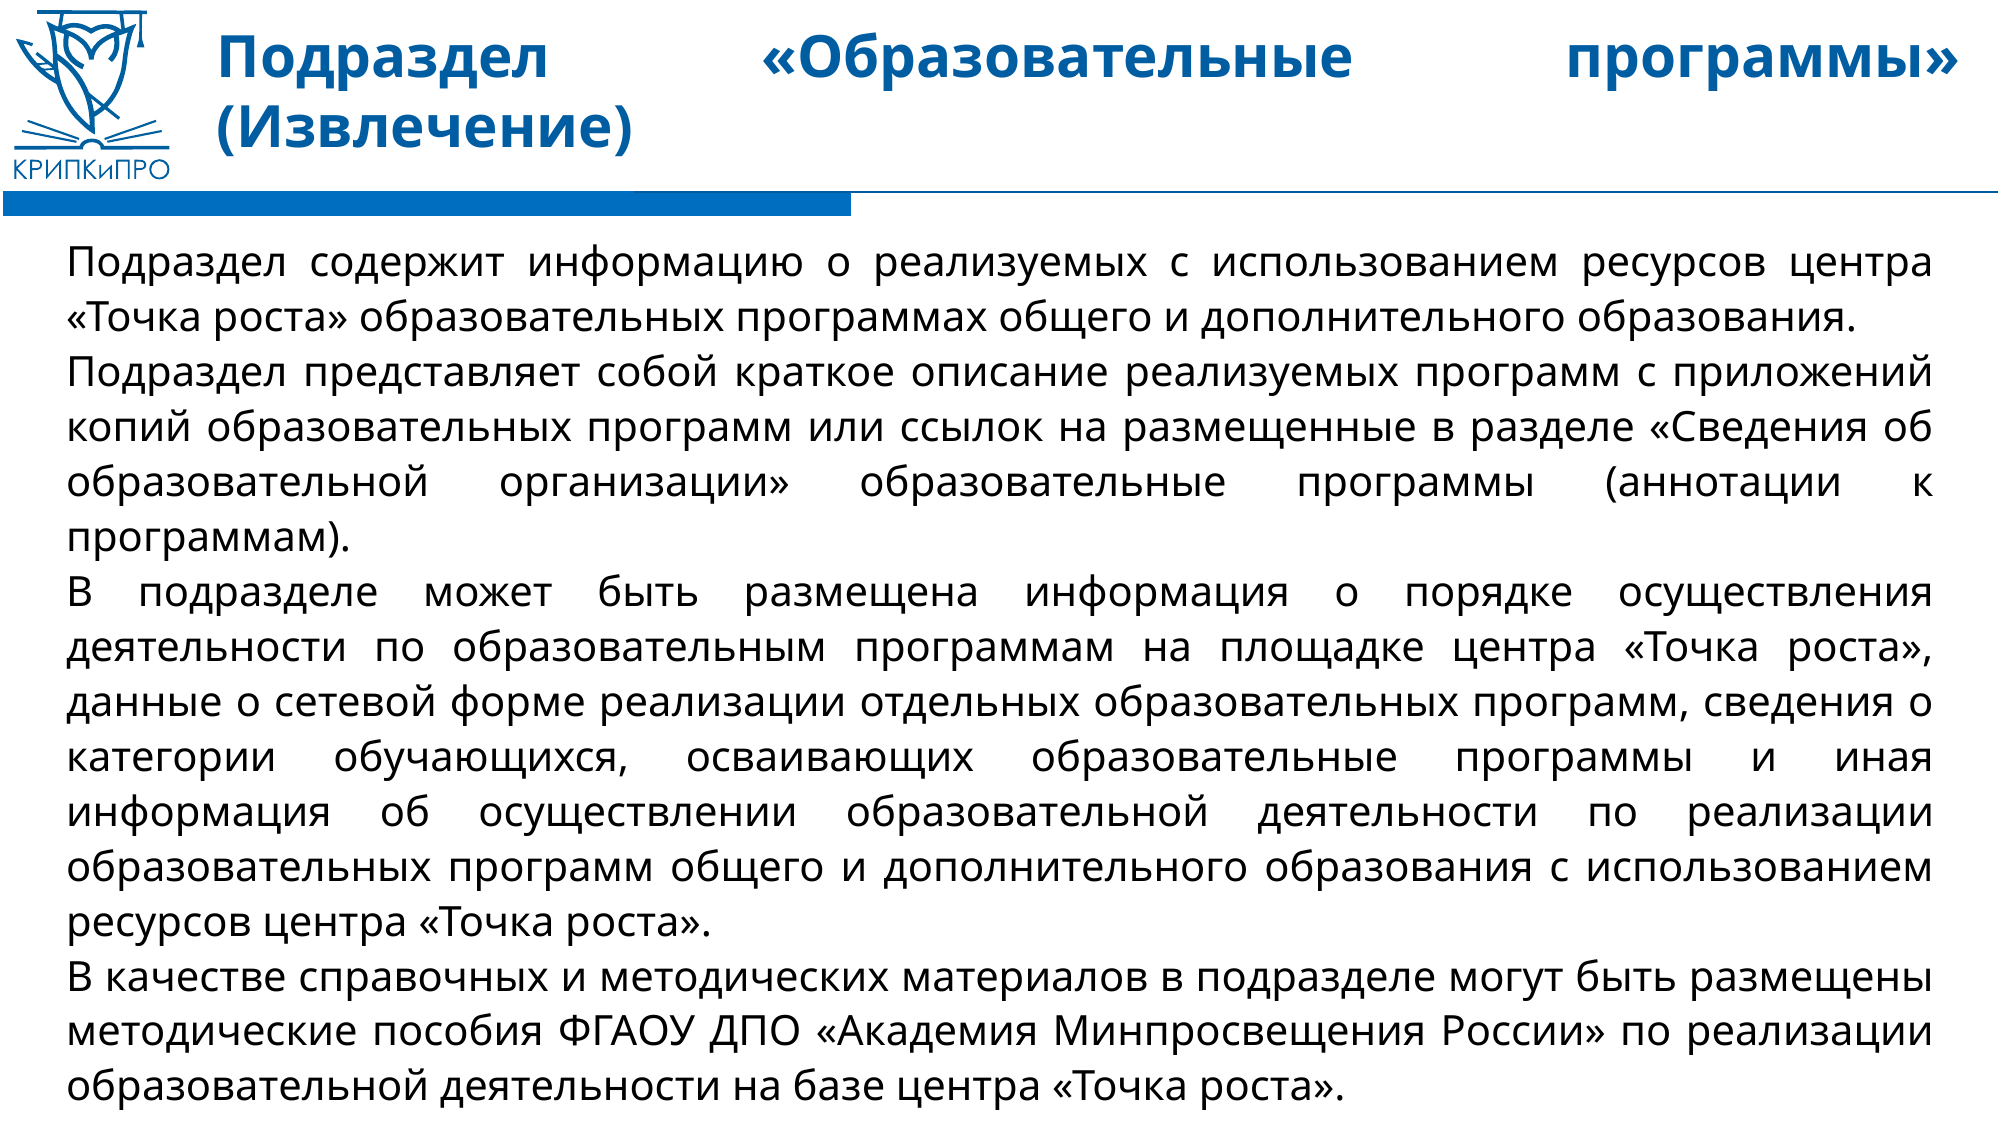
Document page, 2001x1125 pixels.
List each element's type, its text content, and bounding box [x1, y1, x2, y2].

title Подраздел «Образовательные программы» (Извлечение) [201, 27, 1975, 151]
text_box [13, 9, 171, 181]
text_box Подраздел содержит информацию о реализуемых с использованием ресурсов центра «Точка роста» образовательных программах общего и дополнительного образования. Подраздел представляет собой краткое описание реализуемых программ с приложений копий образовательных программ или ссылок на размещенные в разделе «Сведения об образовательной организации» образовательные программы (аннотации к программам). В подразделе может быть размещена информация о порядке осуществления деятельности по образовательным программам на площадке центра «Точка роста», данные о сетевой форме реализации отдельных образовательных программ, сведения о категории обучающихся, осваивающих образовательные программы и иная информация об осуществлении образовательной деятельности по реализации образовательных программ общего и дополнительного образования с использованием ресурсов центра «Точка роста». В качестве справочных и методических материалов в подразделе могут быть размещены методические пособия ФГАОУ ДПО «Академия Минпросвещения России» по реализации образовательной деятельности на базе центра «Точка роста». [51, 222, 1949, 1117]
